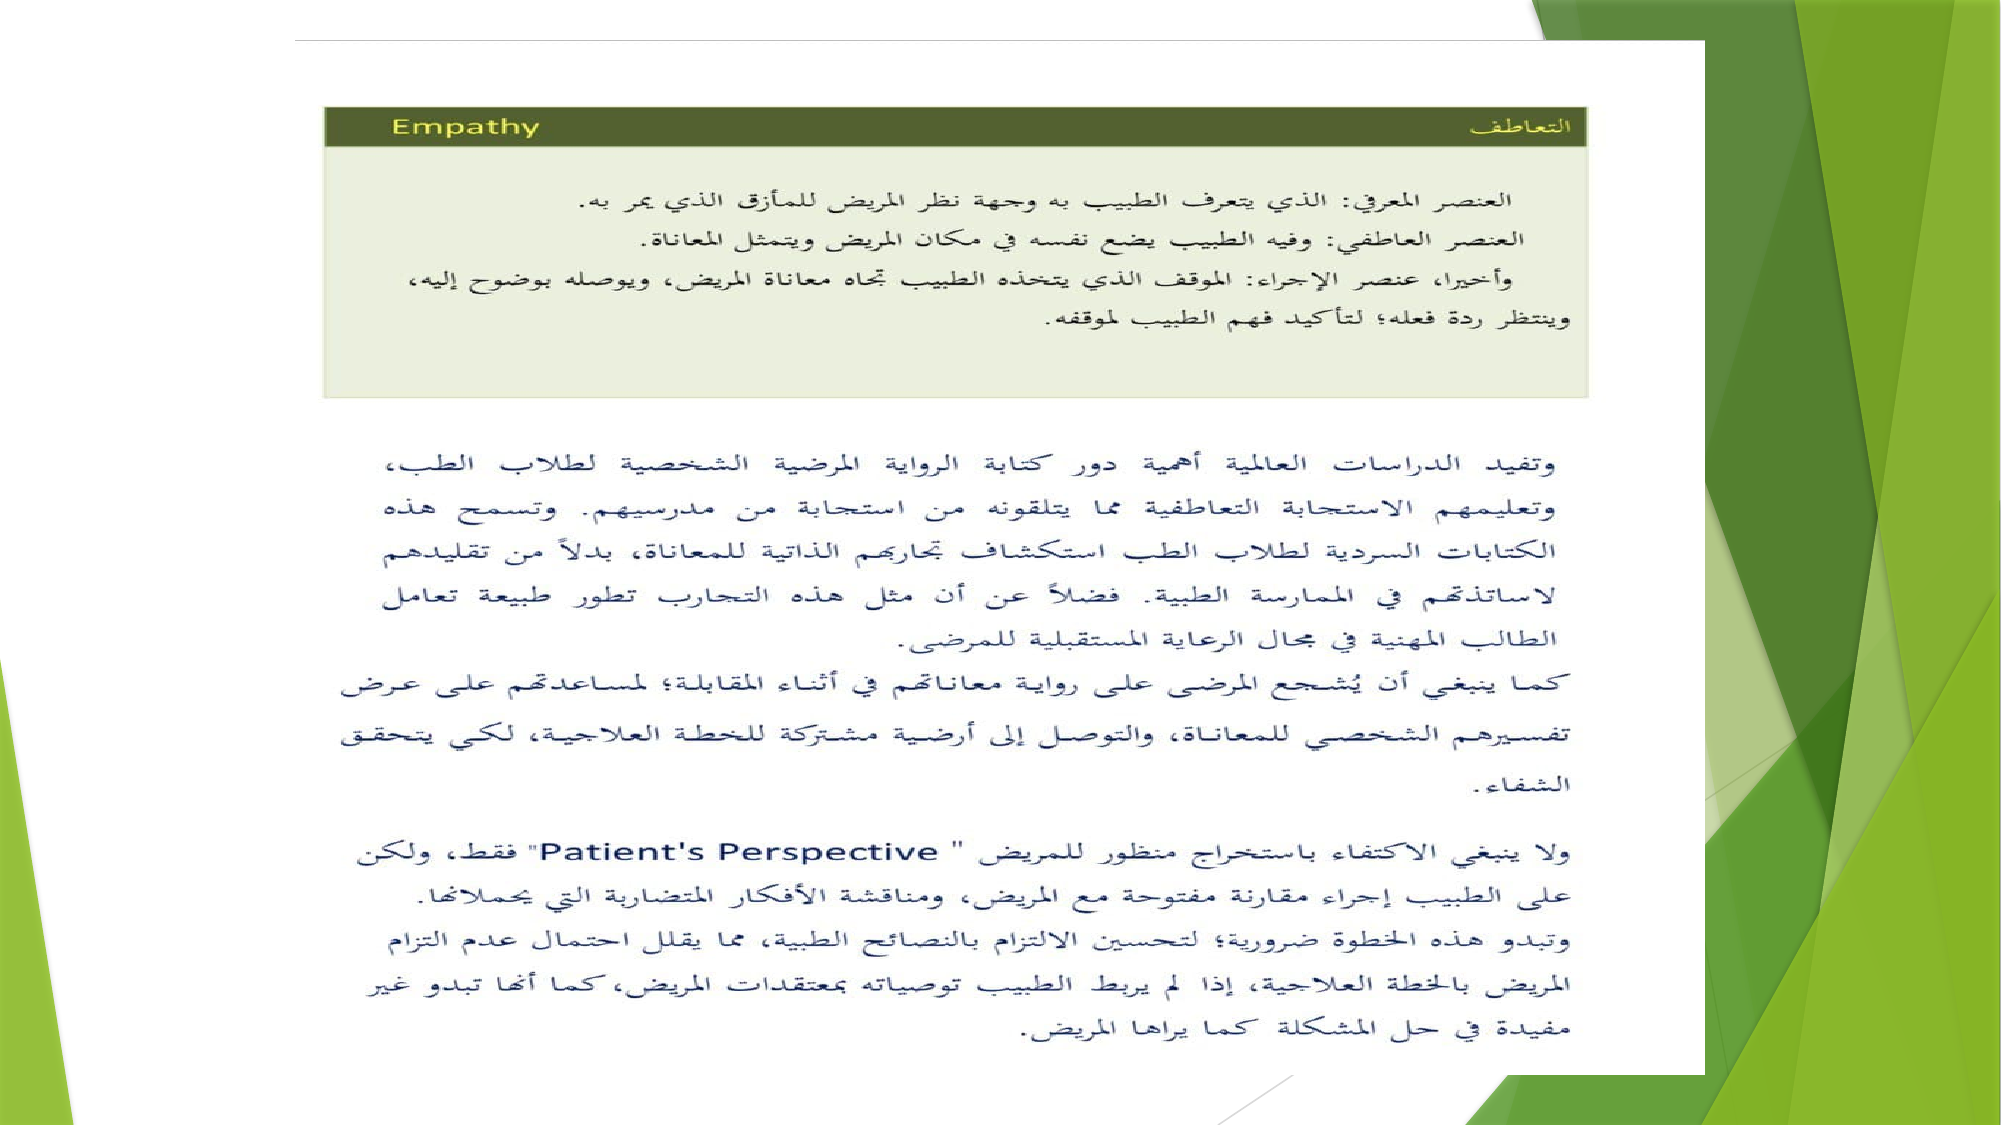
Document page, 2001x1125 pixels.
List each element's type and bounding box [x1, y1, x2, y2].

list [294, 40, 1706, 1076]
